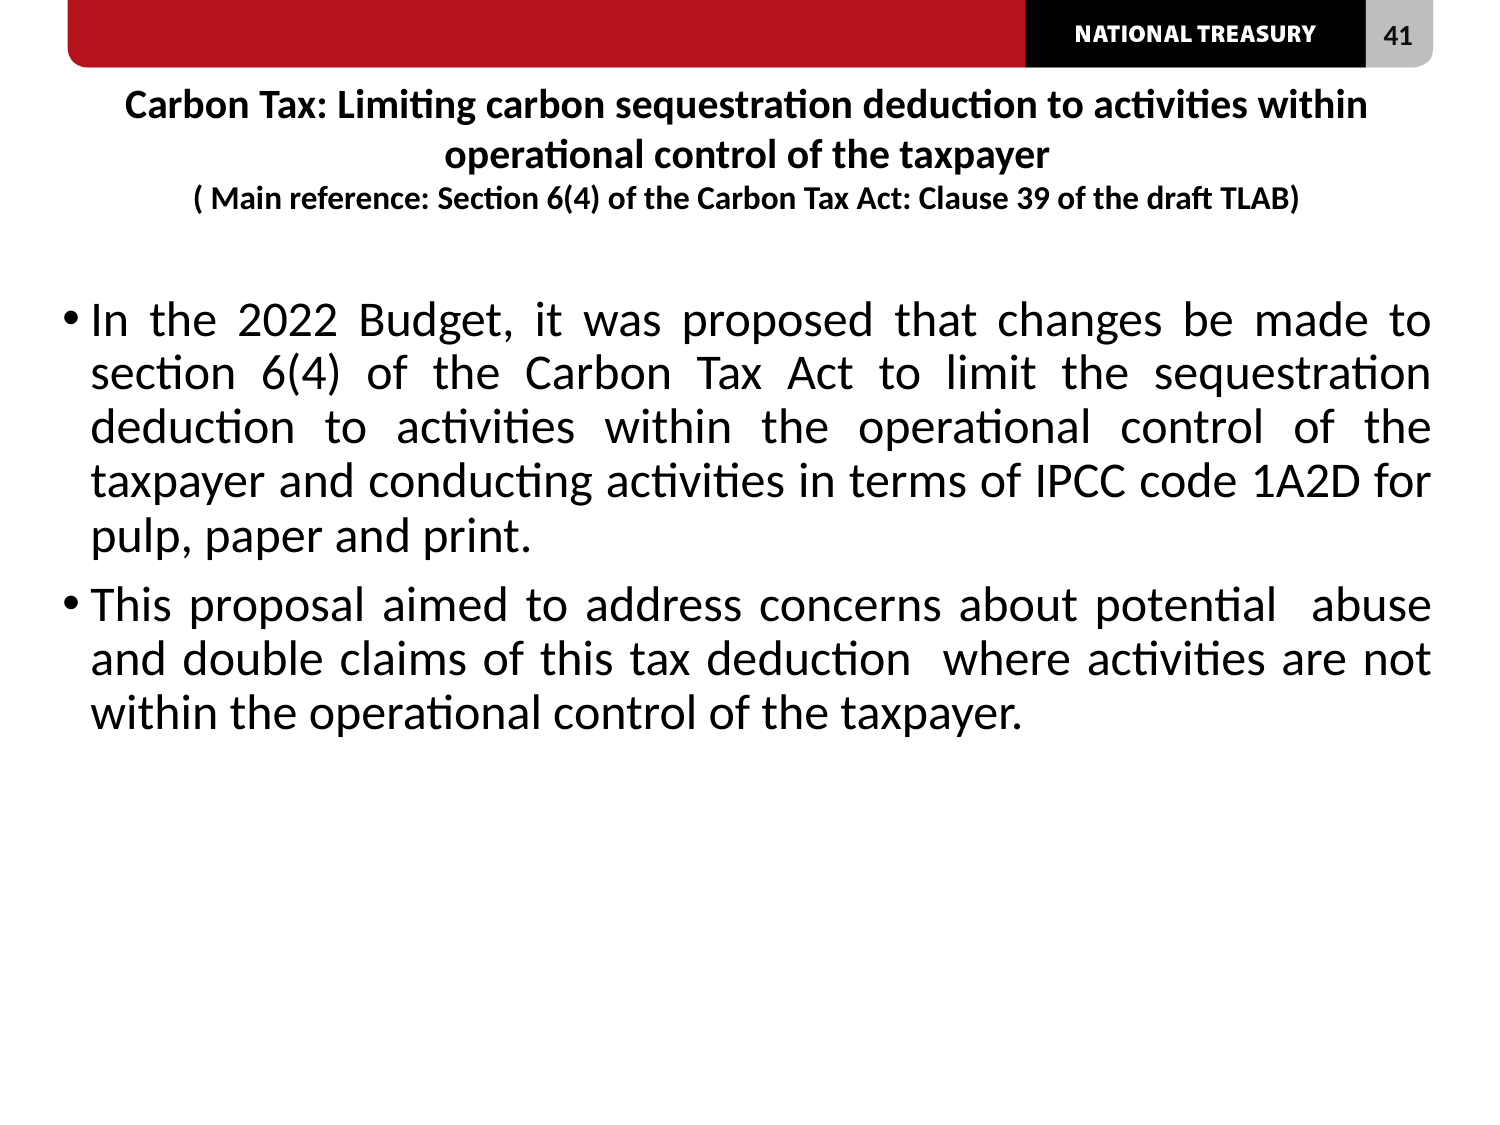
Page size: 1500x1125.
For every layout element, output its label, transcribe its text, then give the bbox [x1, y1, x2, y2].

list In the 2022 Budget, it was proposed that changes be made to section 6(4) of the Carbon Tax Act to limit the sequestration deduction to activities within the operational control of the taxpayer and conducting activities in terms of IPCC code 1A2D for pulp, paper and print. This proposal aimed to address concerns about potential abuse and double claims of this tax deduction where activities are not within the operational control of the taxpayer. [47, 285, 1448, 1125]
picture [0, 0, 1500, 1125]
title Carbon Tax: Limiting carbon sequestration deduction to activities within operational control of the taxpayer ( Main reference: Section 6(4) of the Carbon Tax Act: Clause 39 of the draft TLAB) [47, 61, 1448, 232]
